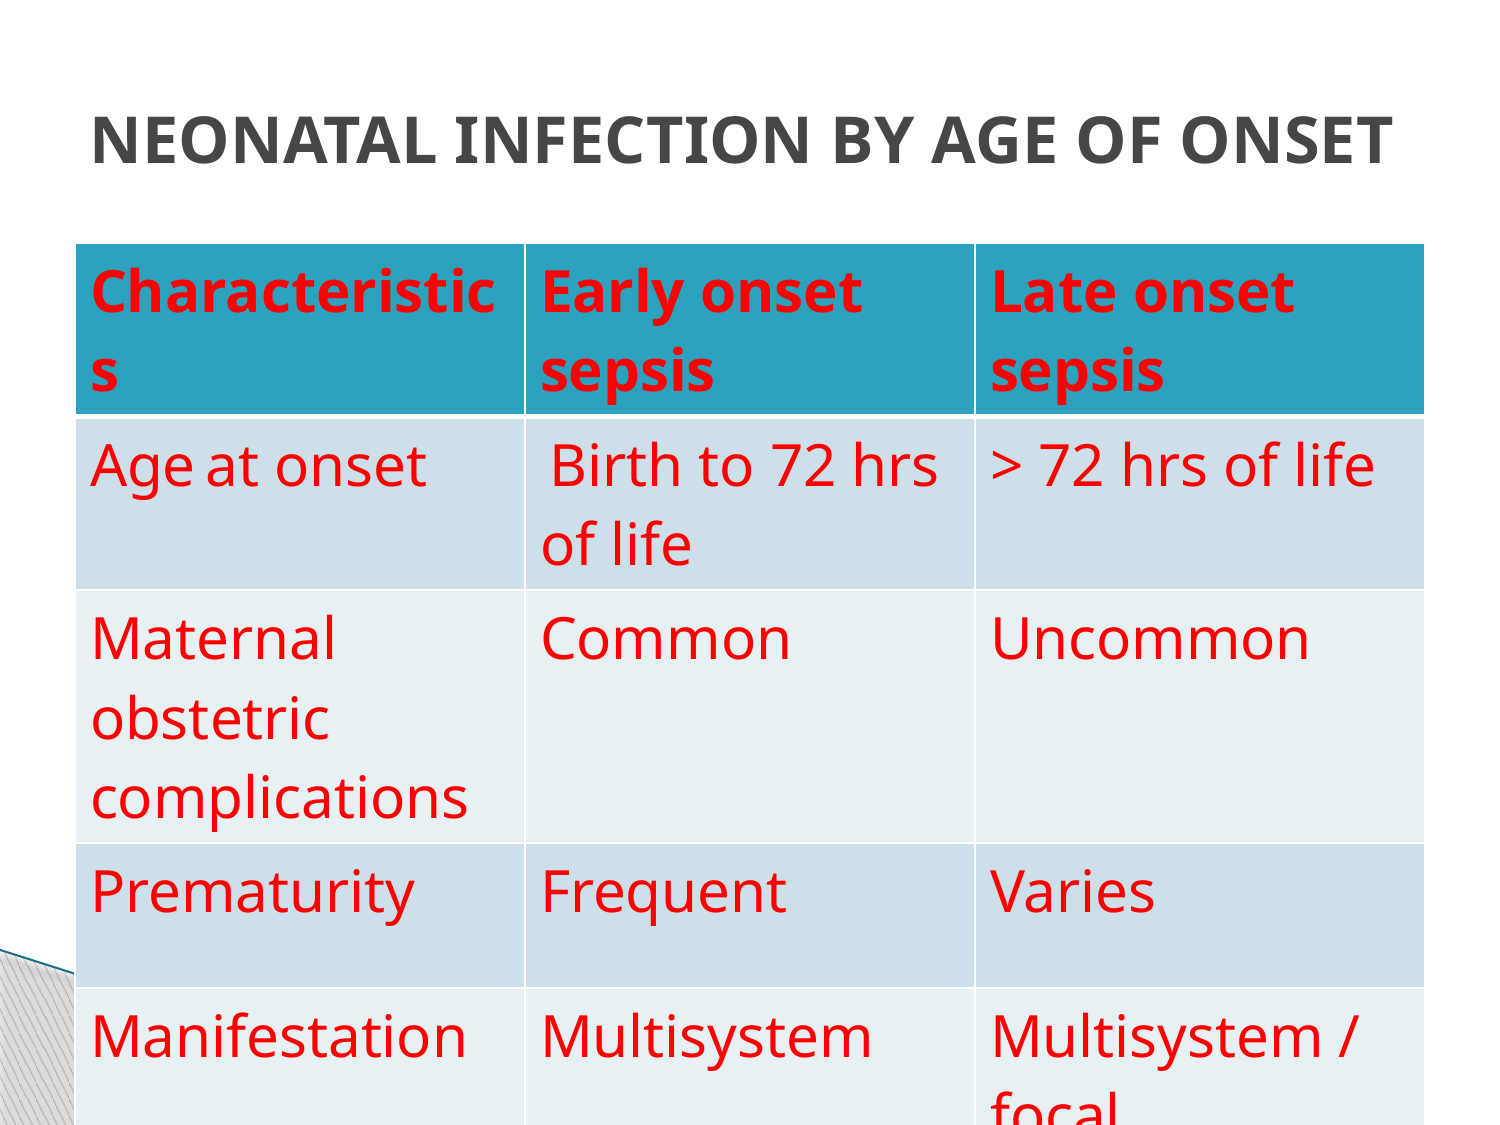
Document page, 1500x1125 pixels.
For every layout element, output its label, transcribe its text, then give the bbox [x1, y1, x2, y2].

table_cell Prematurity [76, 844, 524, 987]
table_cell Uncommon [976, 591, 1424, 842]
table_header Early onset sepsis [526, 244, 974, 414]
table_header Characteristics [76, 244, 524, 414]
table_cell Multisystem / focal [976, 989, 1424, 1125]
table_cell Maternal obstetric complications [76, 591, 524, 842]
table_cell Manifestation [76, 989, 524, 1125]
table_cell Frequent [526, 844, 974, 987]
title NEONATAL INFECTION BY AGE OF ONSET [75, 45, 1425, 233]
table_cell Age at onset [76, 419, 524, 589]
table_cell Multisystem [526, 989, 974, 1125]
table_cell Varies [976, 844, 1424, 987]
table_cell Common [526, 591, 974, 842]
table_header Late onset sepsis [976, 244, 1424, 414]
table_cell > 72 hrs of life [976, 419, 1424, 589]
table_cell Birth to 72 hrs of life [526, 419, 974, 589]
